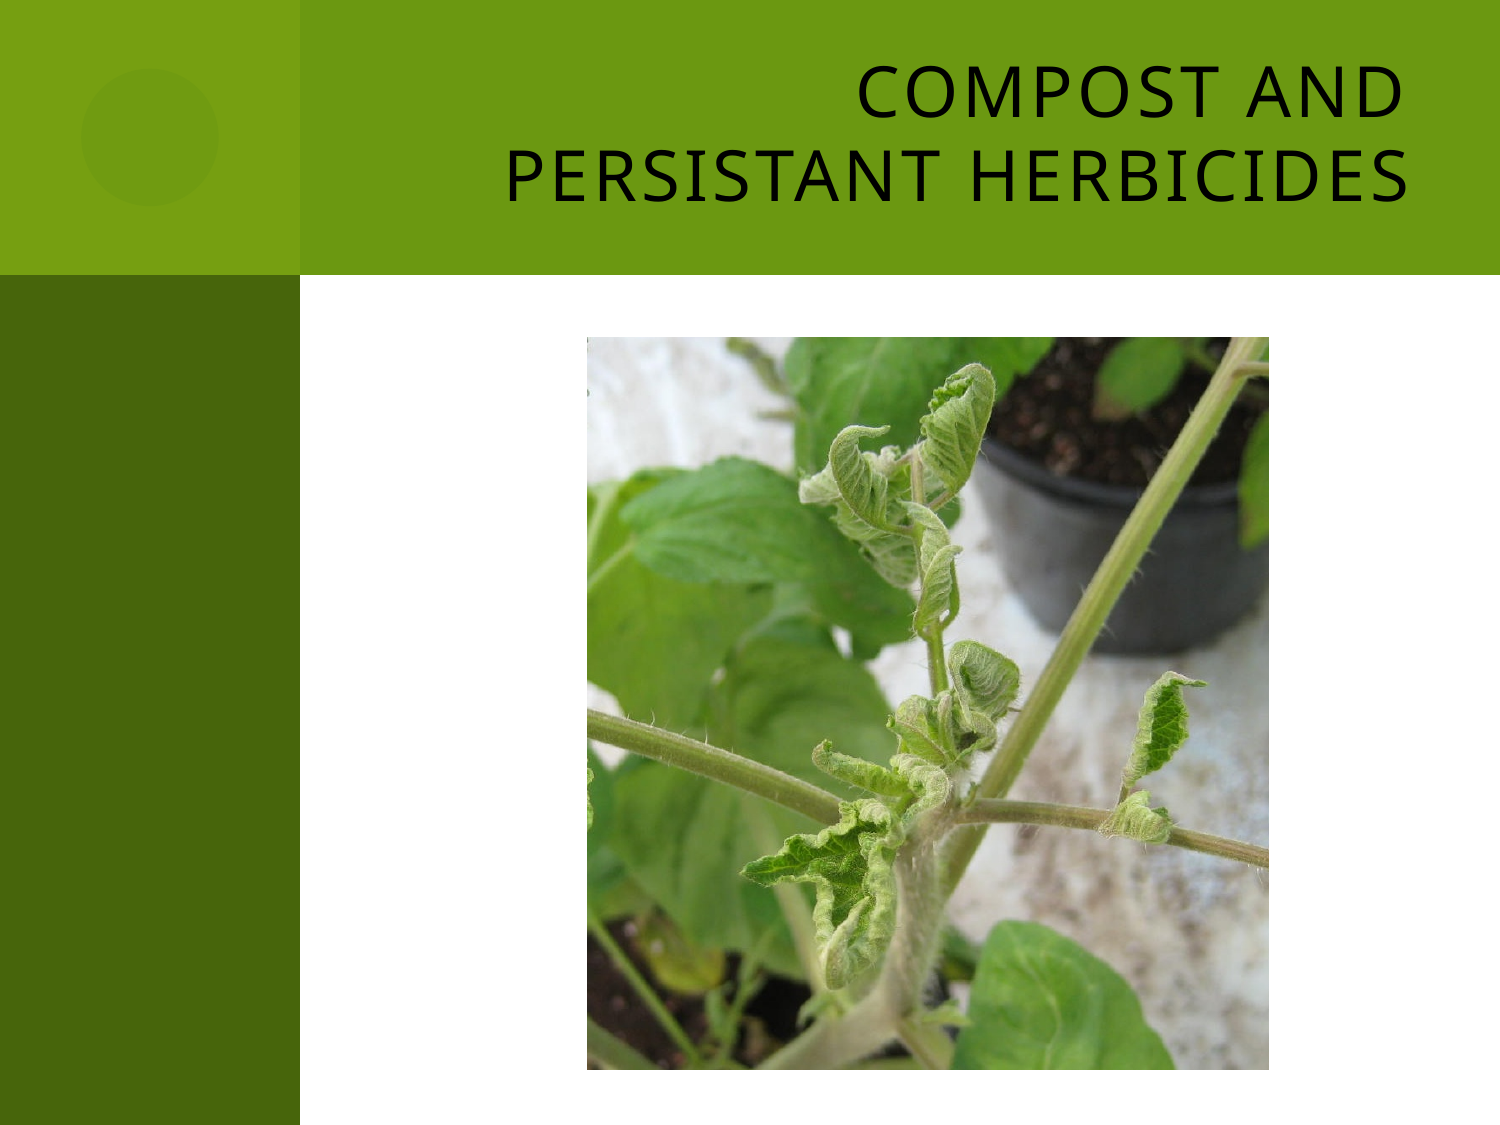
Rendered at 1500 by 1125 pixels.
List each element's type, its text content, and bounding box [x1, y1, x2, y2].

title Compost and Persistant herbicides [399, 37, 1425, 225]
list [587, 337, 1269, 1070]
